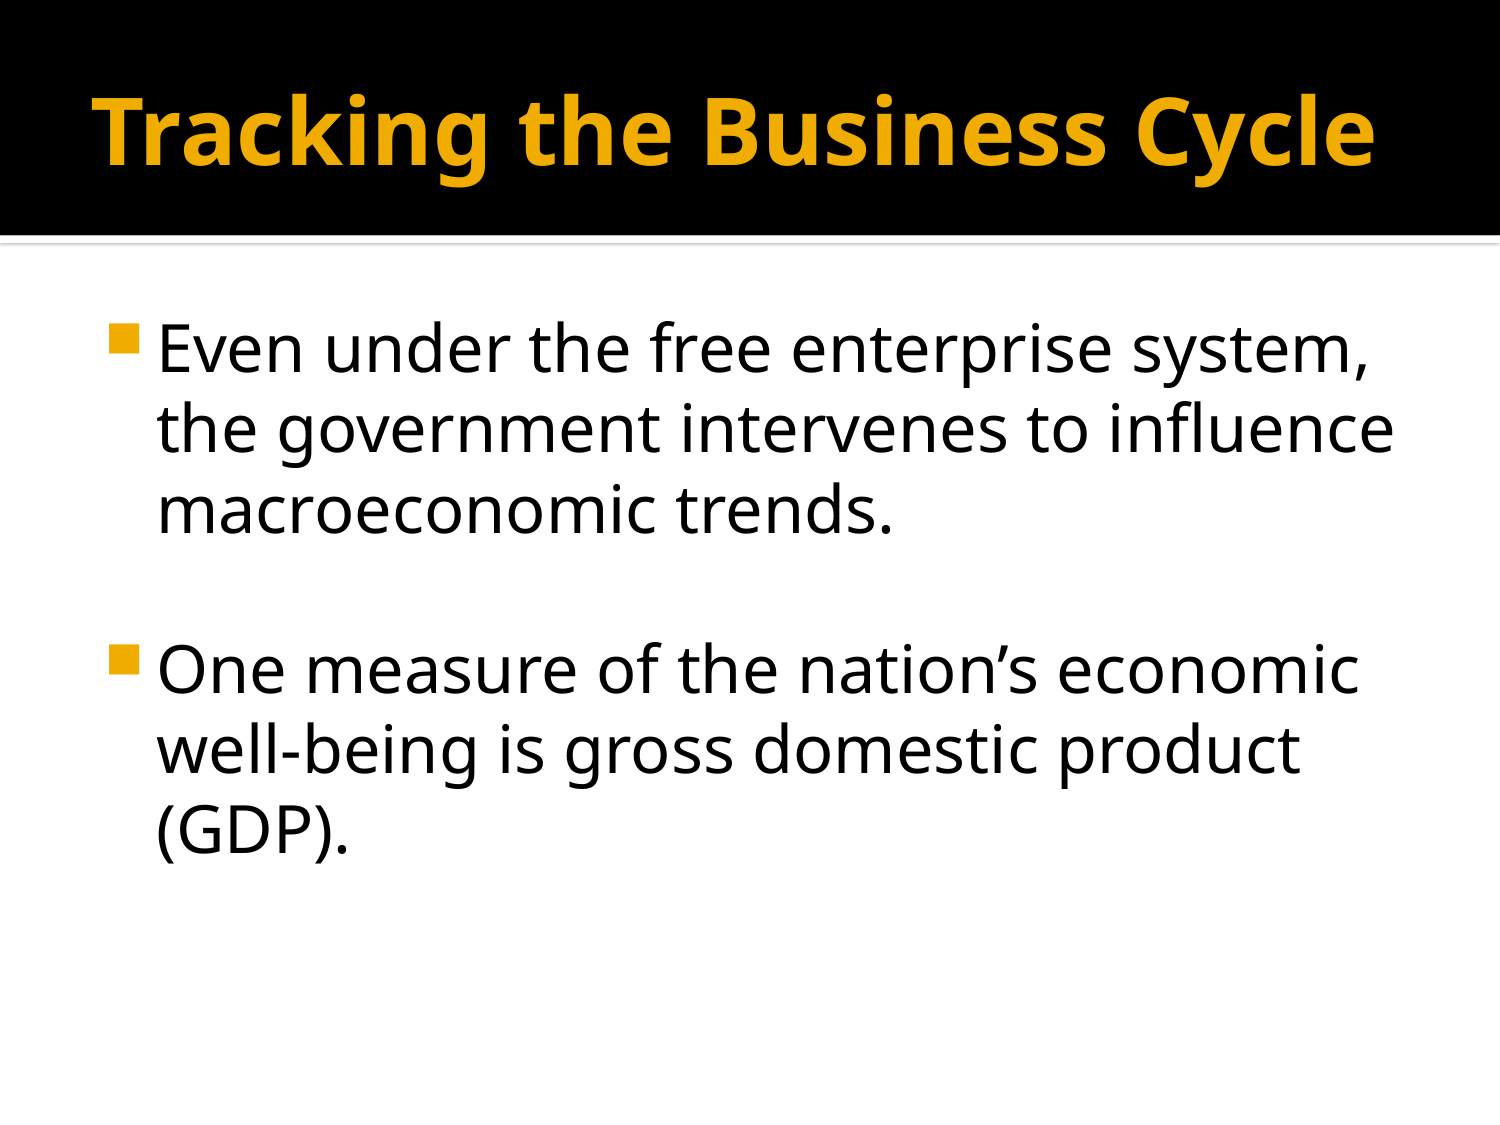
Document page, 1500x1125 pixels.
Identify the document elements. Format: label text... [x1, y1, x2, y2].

list Even under the free enterprise system, the government intervenes to influence macroeconomic trends. One measure of the nation’s economic well-being is gross domestic product (GDP). [75, 291, 1425, 1050]
title Tracking the Business Cycle [75, 25, 1425, 231]
